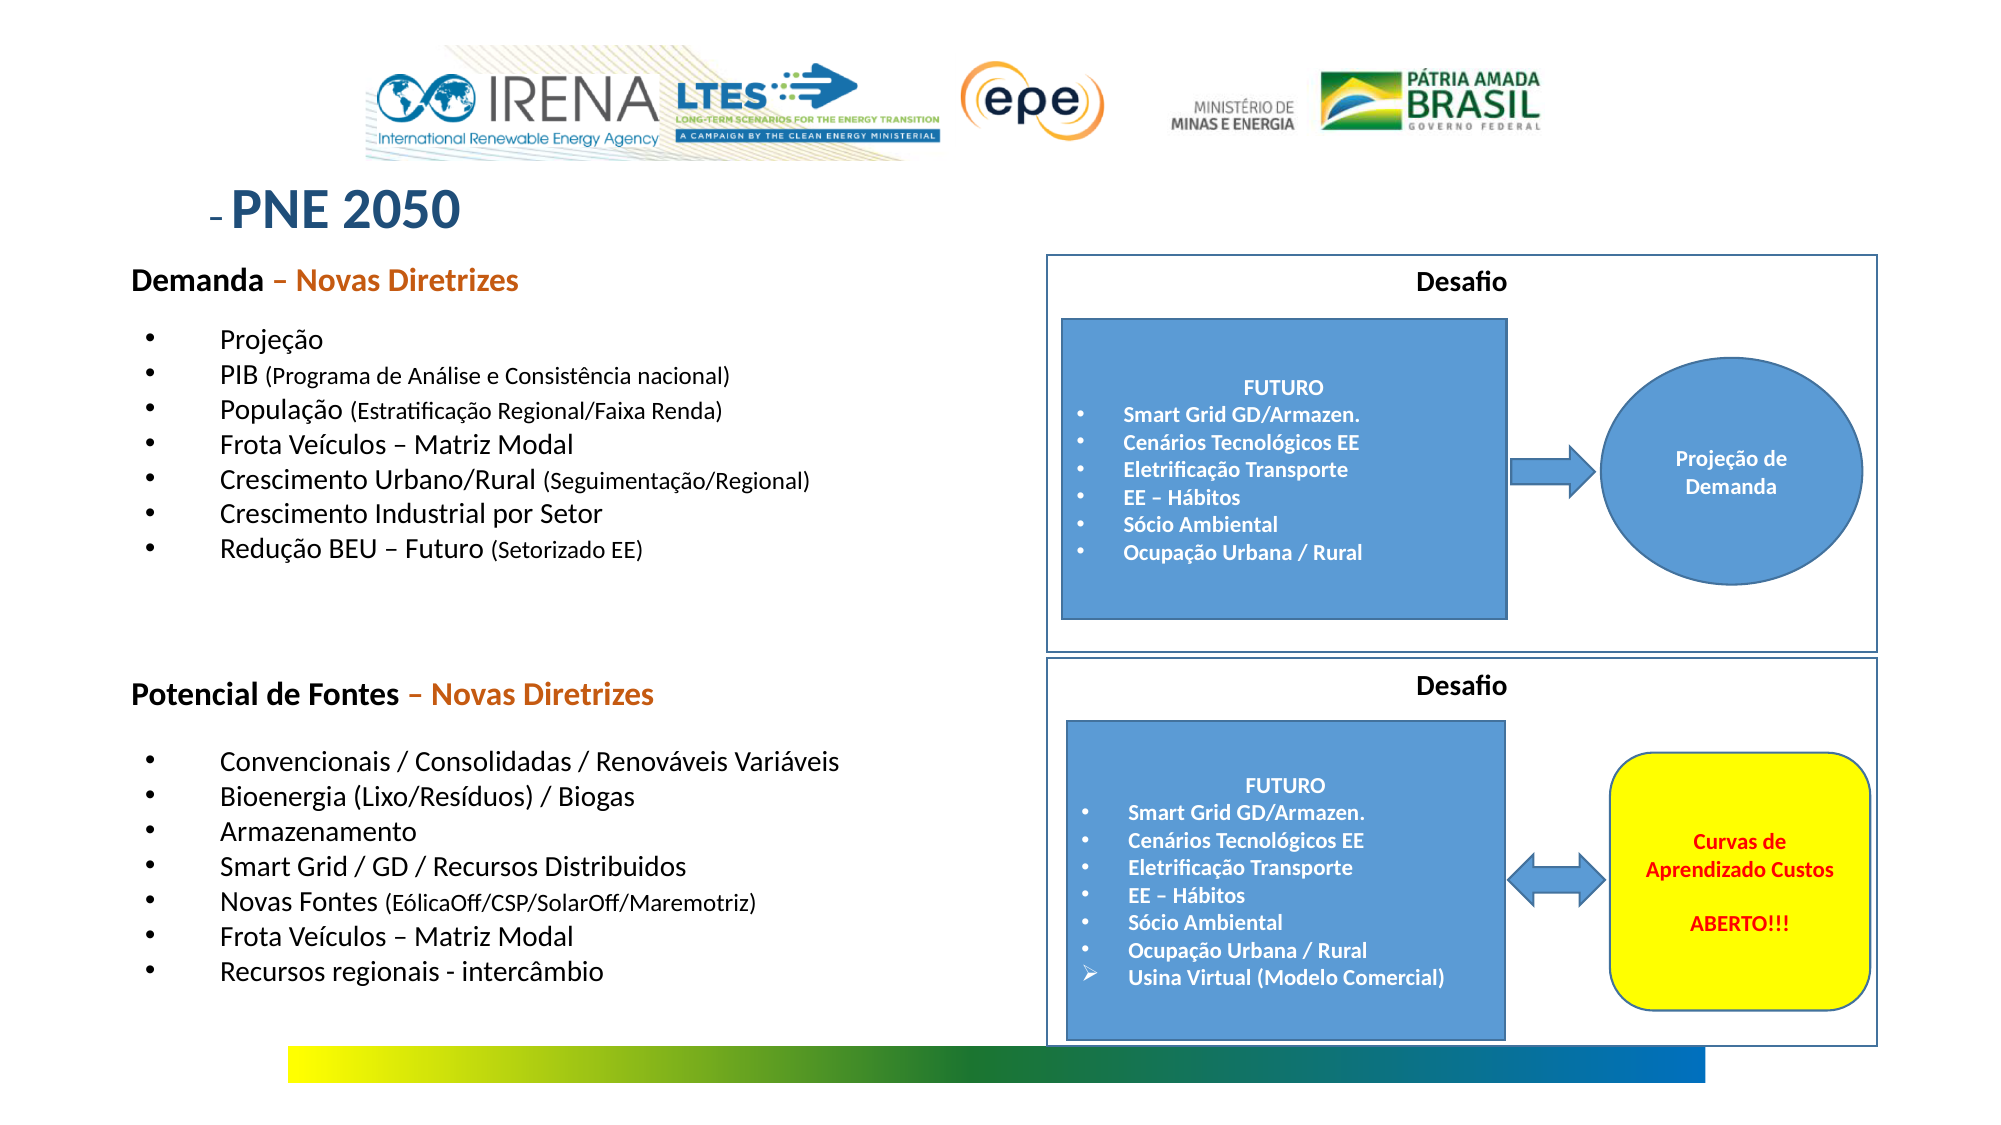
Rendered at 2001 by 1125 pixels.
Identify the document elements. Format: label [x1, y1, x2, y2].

picture [1161, 45, 1569, 161]
picture [365, 45, 1118, 161]
picture [287, 1047, 1429, 1083]
picture [1611, 1047, 1706, 1083]
text_box [116, 178, 1877, 1047]
